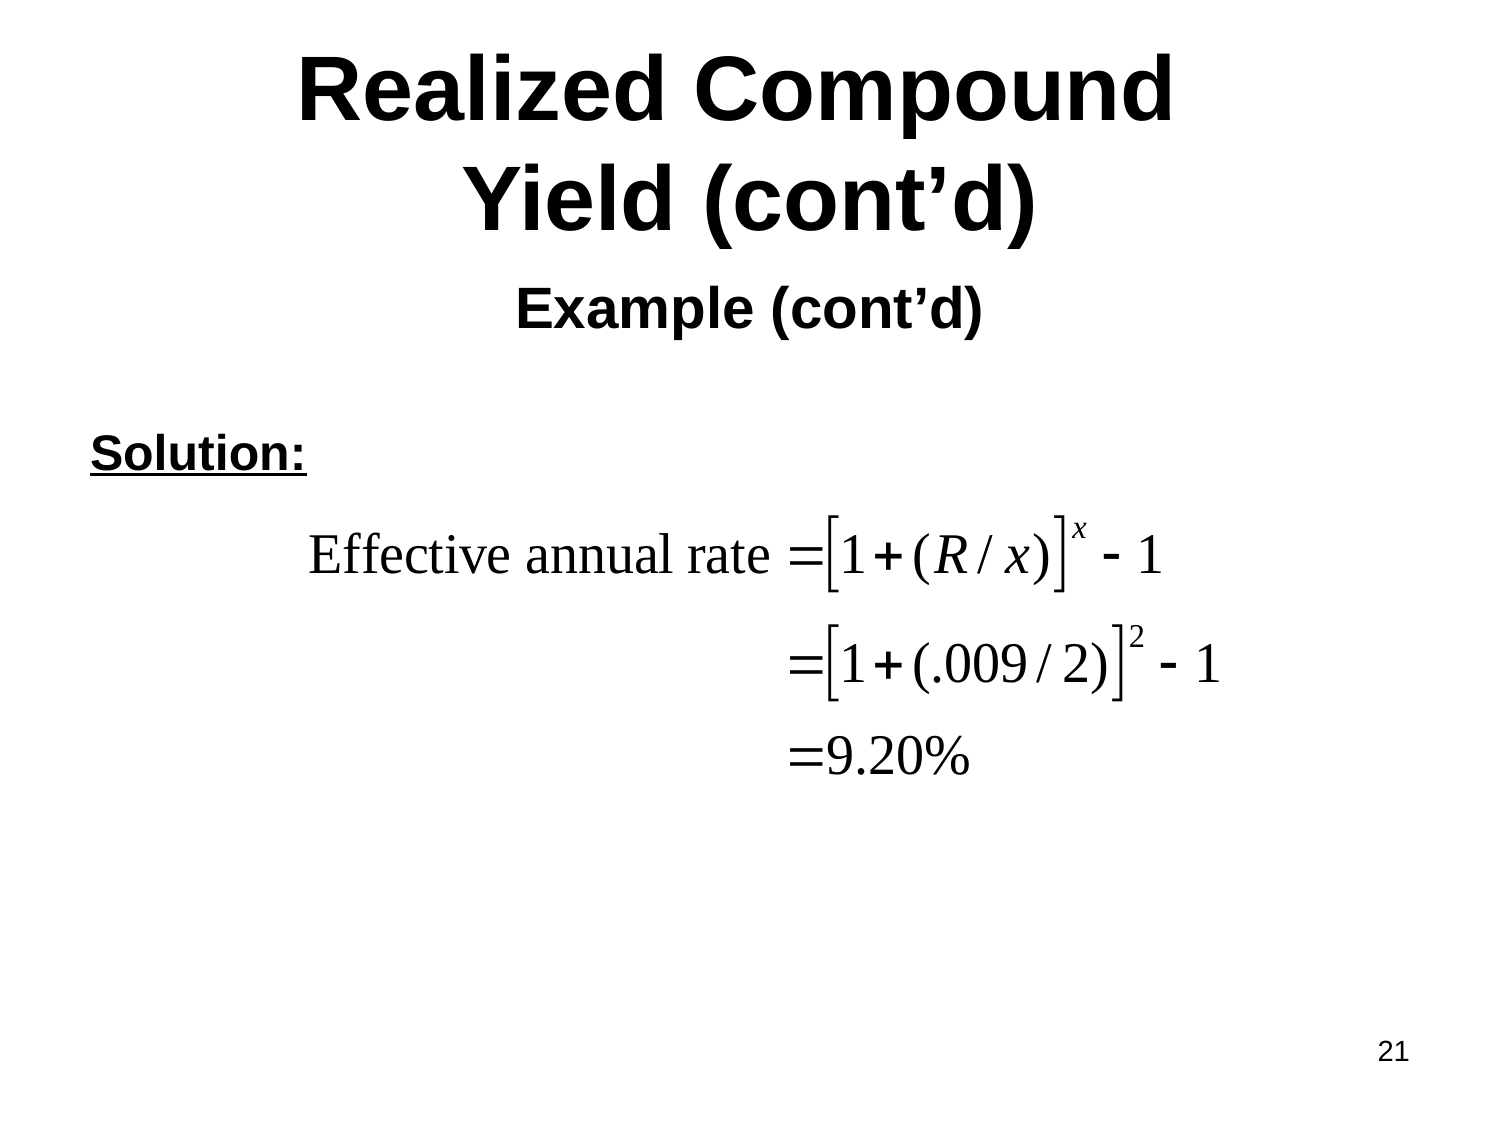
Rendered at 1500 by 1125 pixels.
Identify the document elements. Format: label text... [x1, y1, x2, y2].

title Realized Compound Yield (cont’d) [75, 45, 1425, 233]
list Example (cont’d) Solution: [75, 262, 1425, 1005]
slide_number 21 [1074, 1024, 1425, 1103]
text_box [299, 499, 1226, 788]
